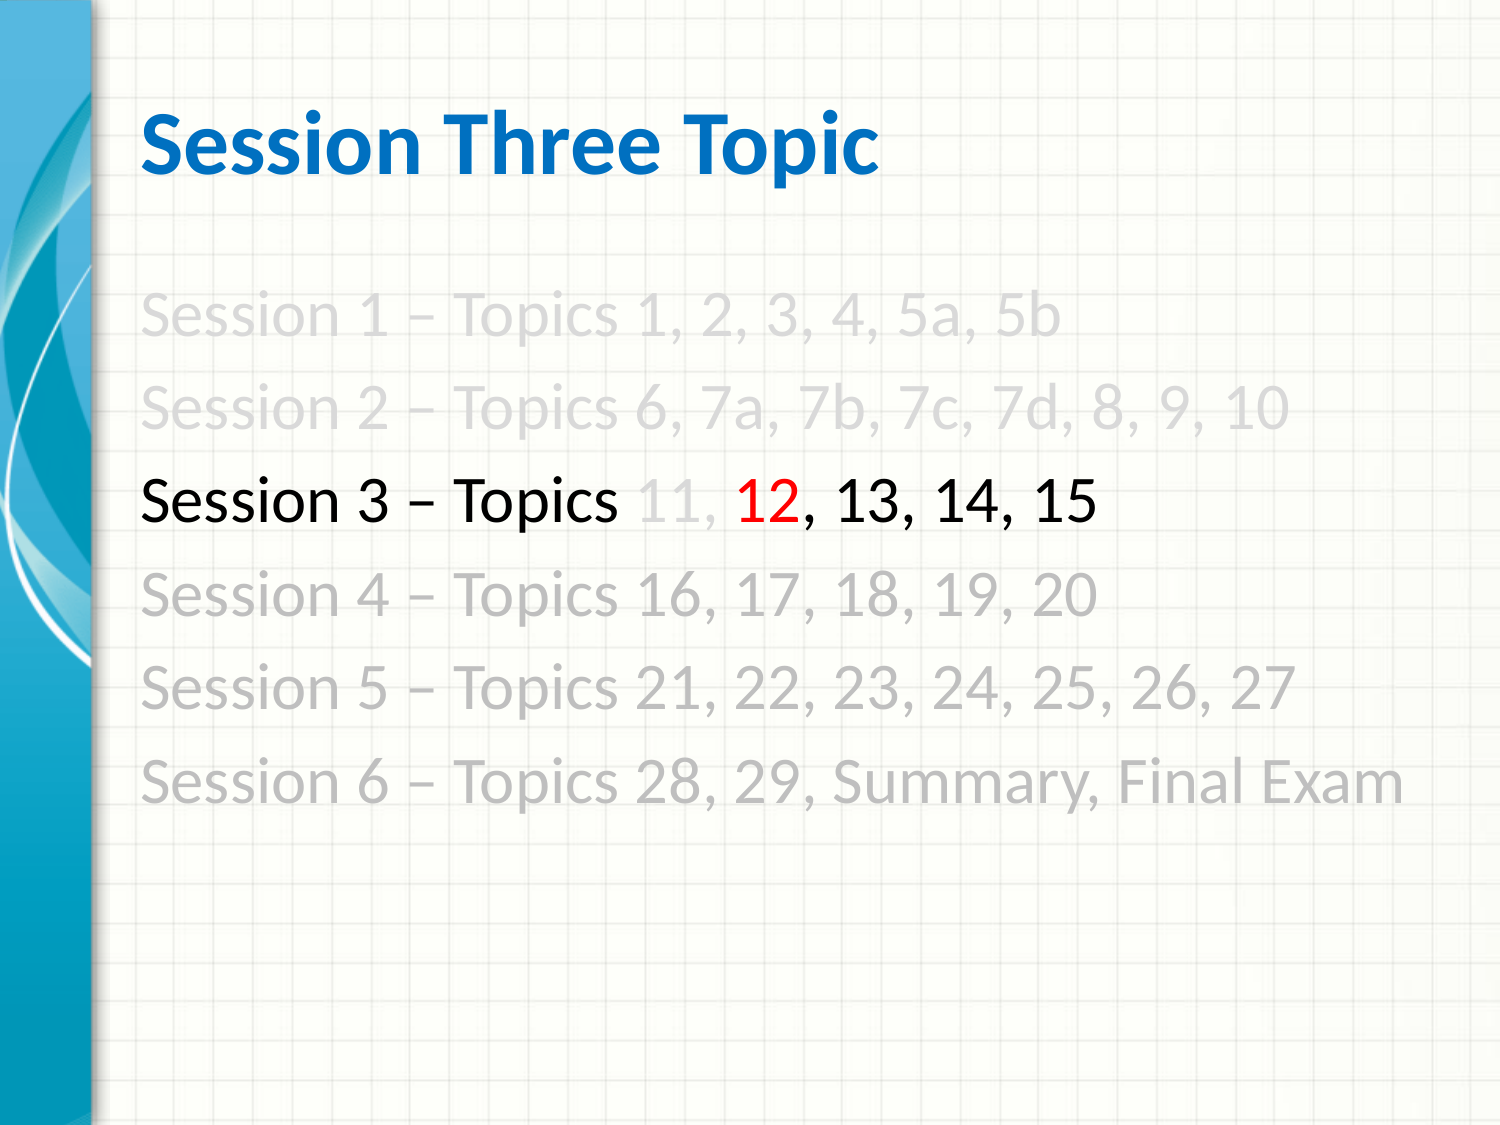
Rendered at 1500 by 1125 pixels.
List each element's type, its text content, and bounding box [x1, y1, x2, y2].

list Session 1 – Topics 1, 2, 3, 4, 5a, 5b Session 2 – Topics 6, 7a, 7b, 7c, 7d, 8, 9, 10 Session 3 – Topics 11, 12, 13, 14, 15 Session 4 – Topics 16, 17, 18, 19, 20 Session 5 – Topics 21, 22, 23, 24, 25, 26, 27 Session 6 – Topics 28, 29, Summary, Final Exam [125, 261, 1450, 967]
picture [0, 0, 1500, 1125]
title Session Three Topic [125, 44, 1450, 232]
